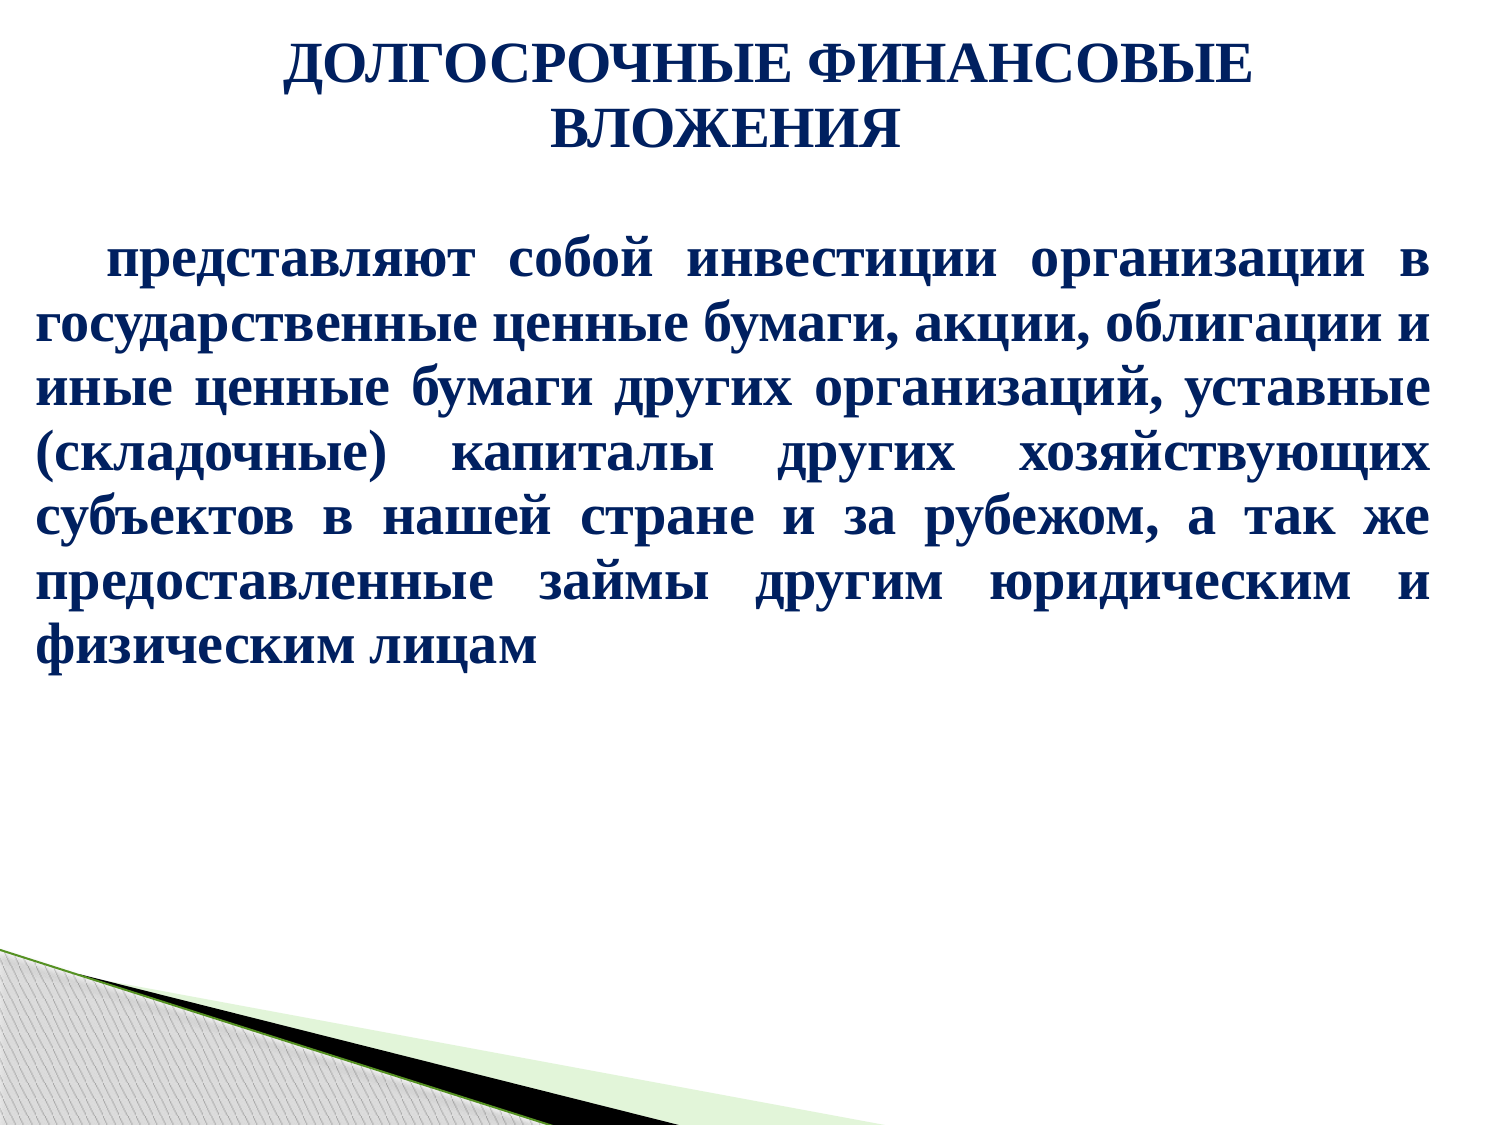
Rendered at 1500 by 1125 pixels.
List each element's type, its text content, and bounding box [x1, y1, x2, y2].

text_box [944, 280, 975, 386]
table_header ДОЛГОСРОЧНЫЕ ФИНАНСОВЫЕ ВЛОЖЕНИЯ представляют собой ин­вестиции организации в государственные ценные бумаги, акции, облигации и иные ценные бумаги других организаций, уставные (складочные) капиталы других хозяйствующих субъектов в нашей стране и за рубежом, а так же предоставленные займы другим юридическим и физическим лицам [29, 31, 1471, 893]
